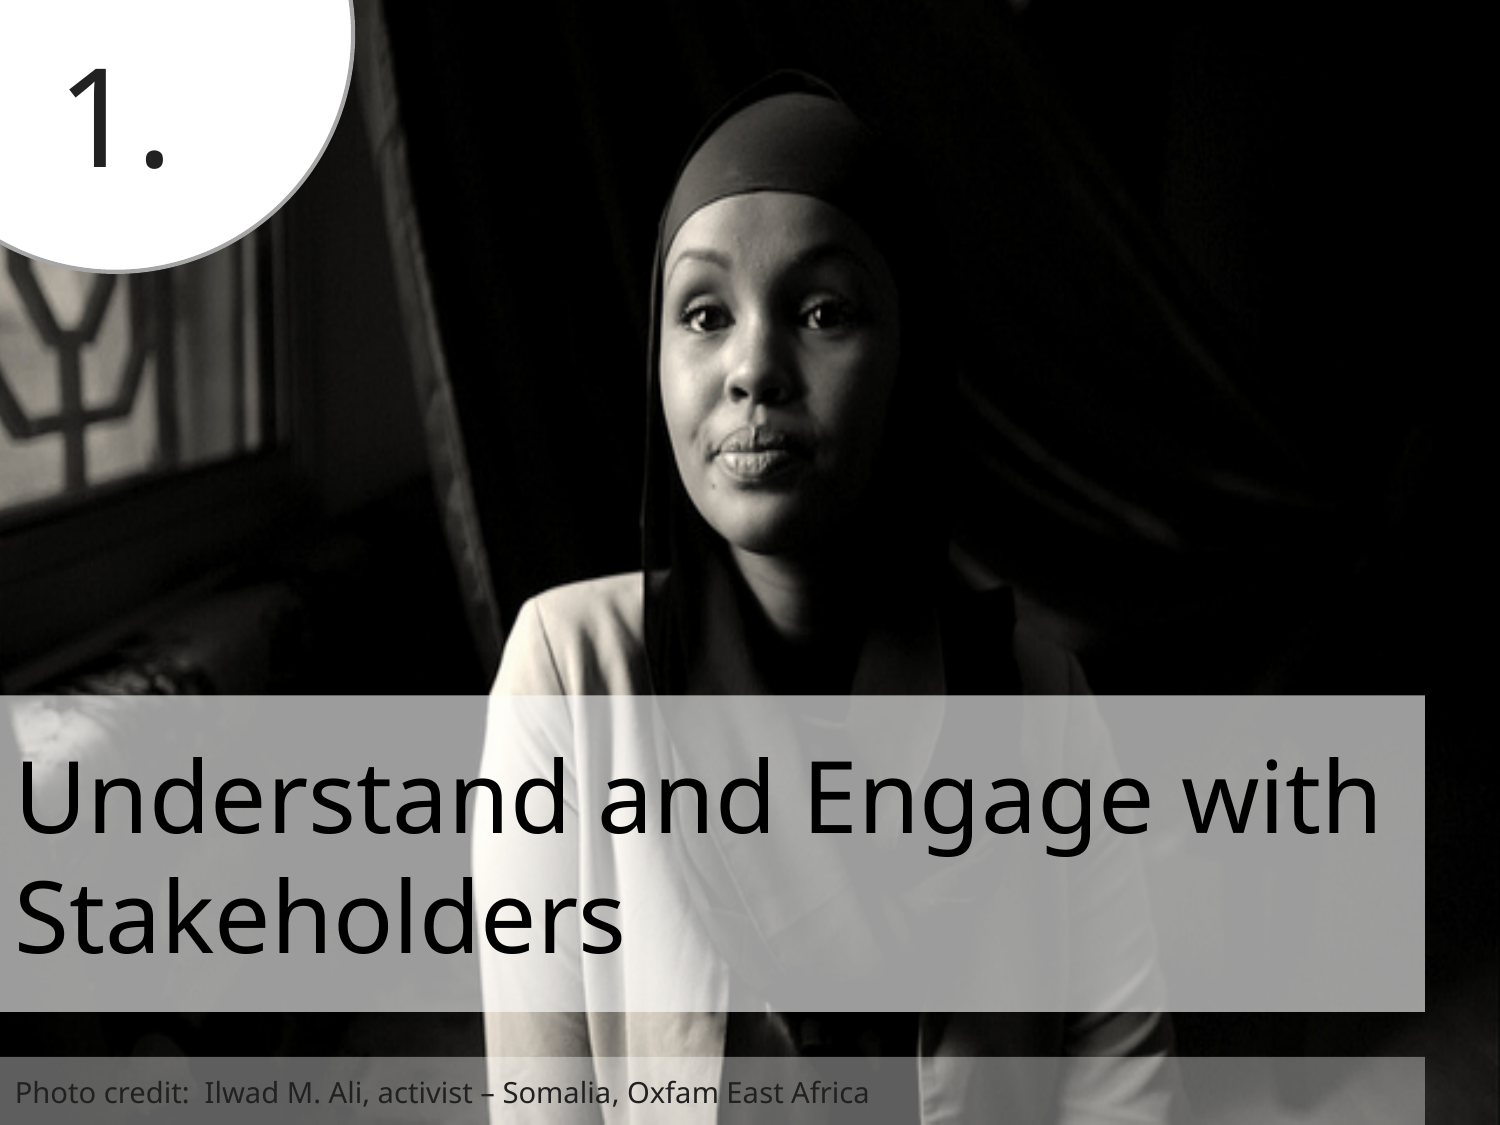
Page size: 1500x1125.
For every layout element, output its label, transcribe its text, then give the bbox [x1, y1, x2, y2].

title Understand and Engage with Stakeholders [0, 695, 1425, 1012]
picture [0, 0, 1500, 1125]
text_box Photo credit: Ilwad M. Ali, activist – Somalia, Oxfam East Africa [0, 1056, 1425, 1125]
text_box 1. [0, 0, 356, 274]
